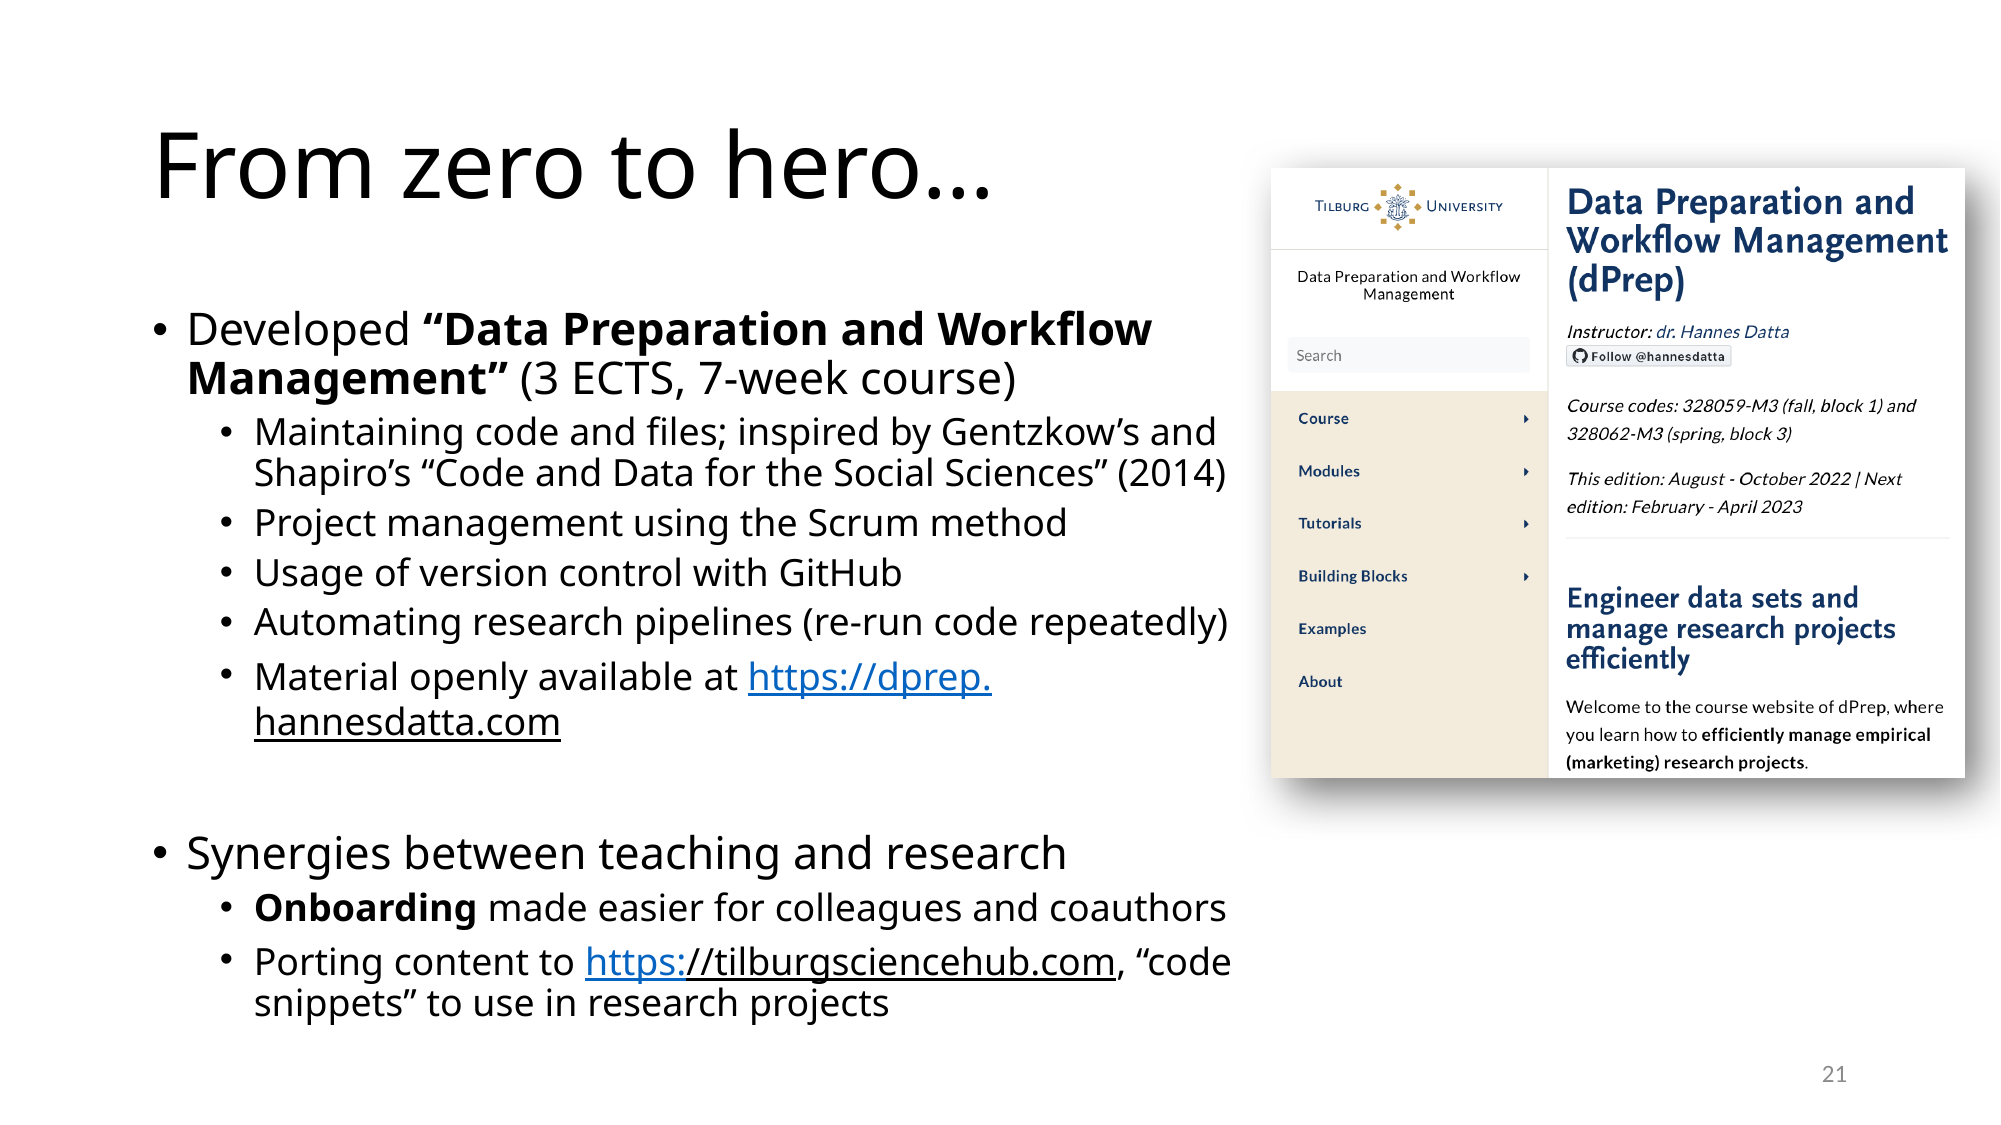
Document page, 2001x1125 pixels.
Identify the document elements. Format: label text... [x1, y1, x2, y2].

title From zero to hero… [137, 59, 1863, 278]
list Developed “Data Preparation and Workflow Management” (3 ECTS, 7-week course) Maintaining code and files; inspired by Gentzkow’s and Shapiro’s “Code and Data for the Social Sciences” (2014) Project management using the Scrum method Usage of version control with GitHub Automating research pipelines (re-run code repeatedly) Material openly available at https://dprep.hannesdatta.com Synergies between teaching and research Onboarding made easier for colleagues and coauthors Porting content to https://tilburgsciencehub.com, “code snippets” to use in research projects [137, 299, 1264, 1125]
picture [1271, 168, 1965, 779]
slide_number 21 [1412, 1042, 1863, 1103]
